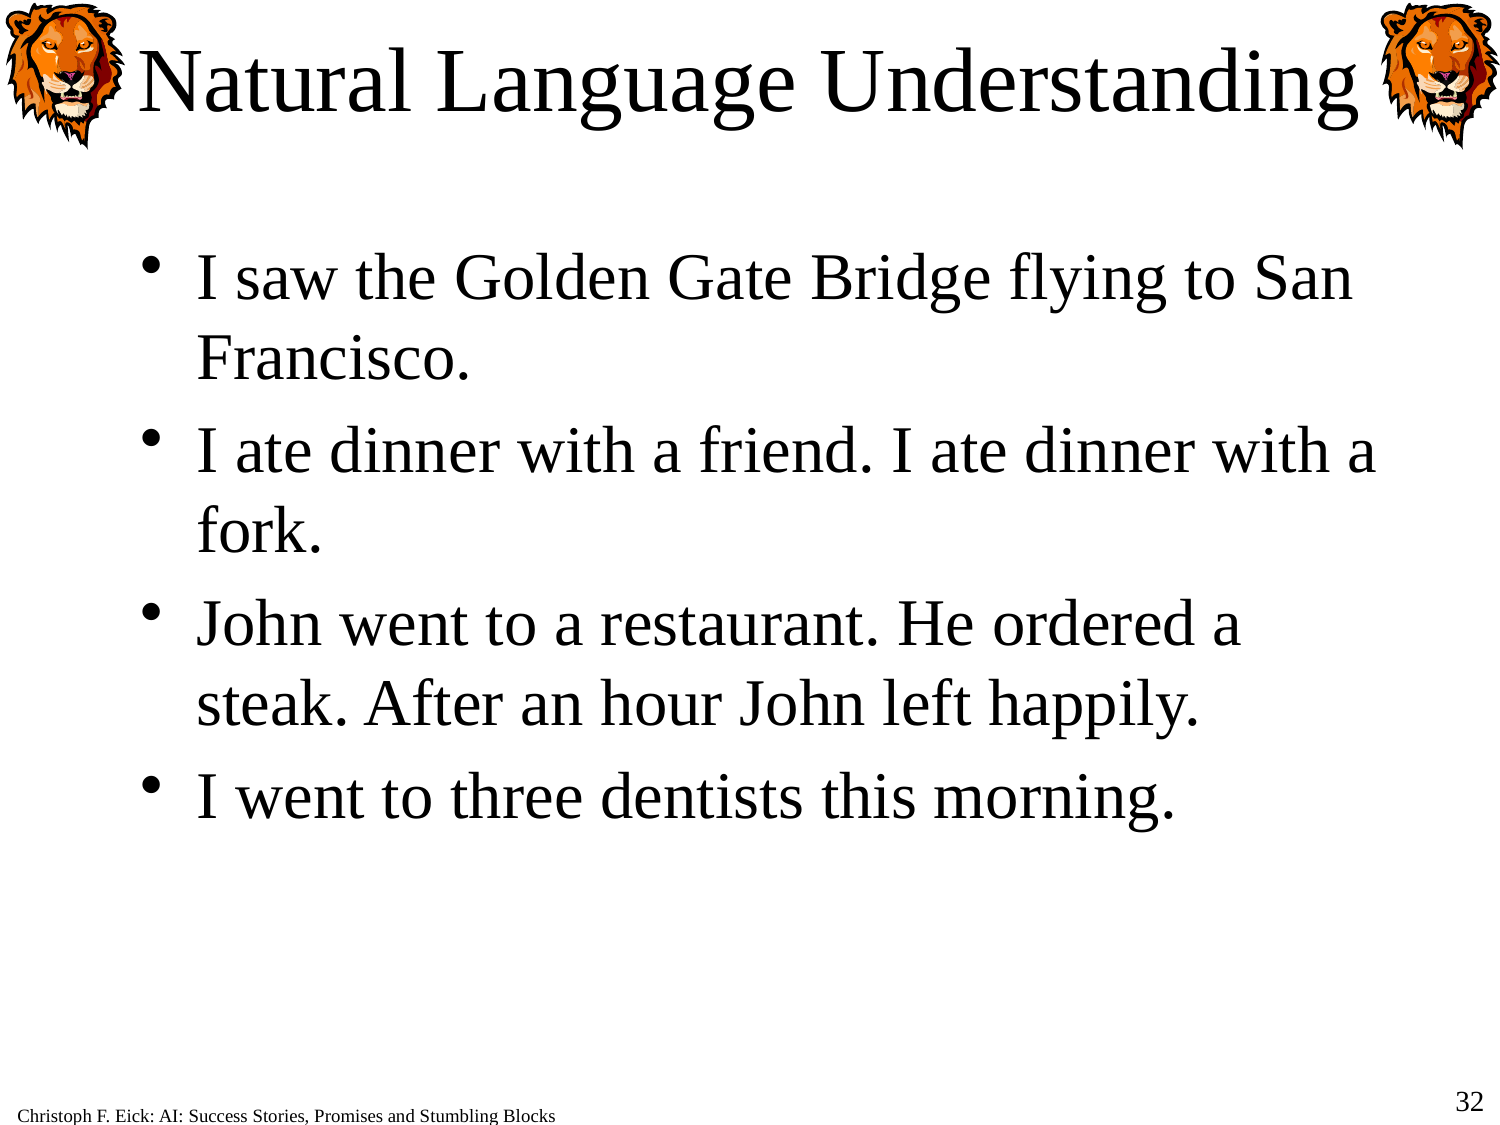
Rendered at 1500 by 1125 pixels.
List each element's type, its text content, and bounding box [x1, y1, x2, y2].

slide_number 32 [1187, 1074, 1500, 1125]
title Natural Language Understanding [112, 0, 1388, 175]
list I saw the Golden Gate Bridge flying to San Francisco. I ate dinner with a friend. I ate dinner with a fork. John went to a restaurant. He ordered a steak. After an hour John left happily. I went to three dentists this morning. [125, 224, 1400, 900]
